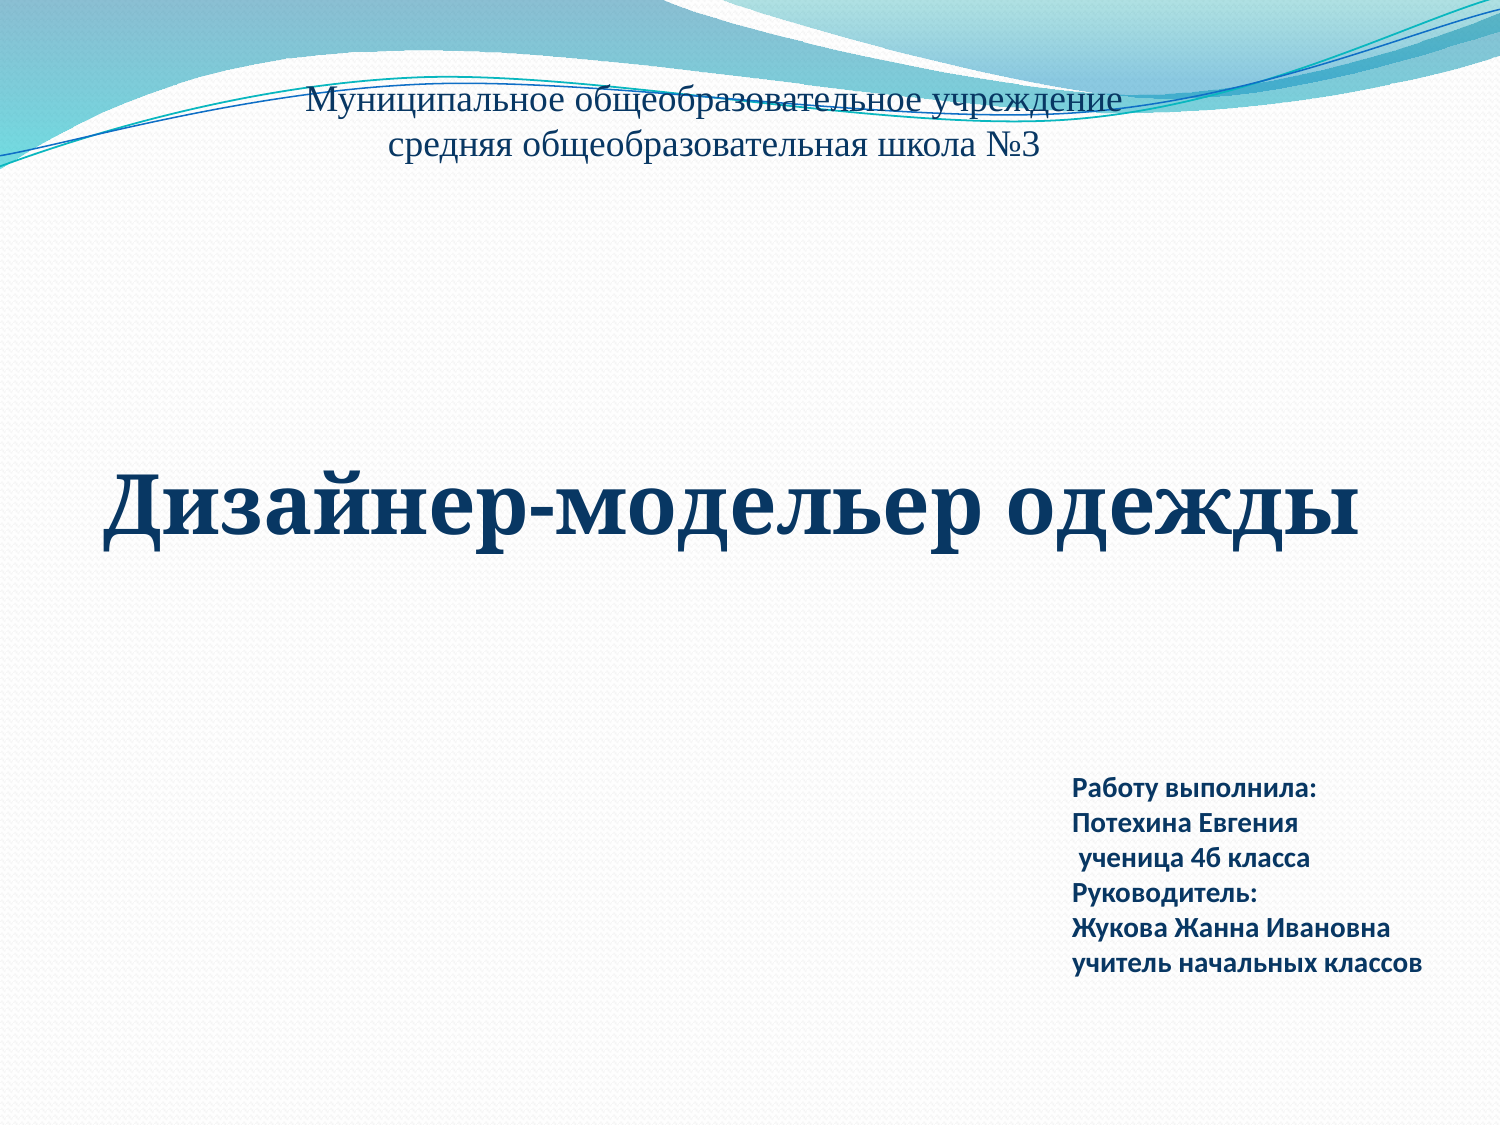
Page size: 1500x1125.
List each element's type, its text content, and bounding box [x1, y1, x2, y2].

text_box Дизайнер-модельер одежды [88, 444, 1388, 560]
text_box Работу выполнила: Потехина Евгения ученица 4б класса Руководитель: Жукова Жанна Ивановна учитель начальных классов [1057, 761, 1447, 986]
text_box Муниципальное общеобразовательное учреждение средняя общеобразовательная школа №3 [123, 66, 1306, 172]
